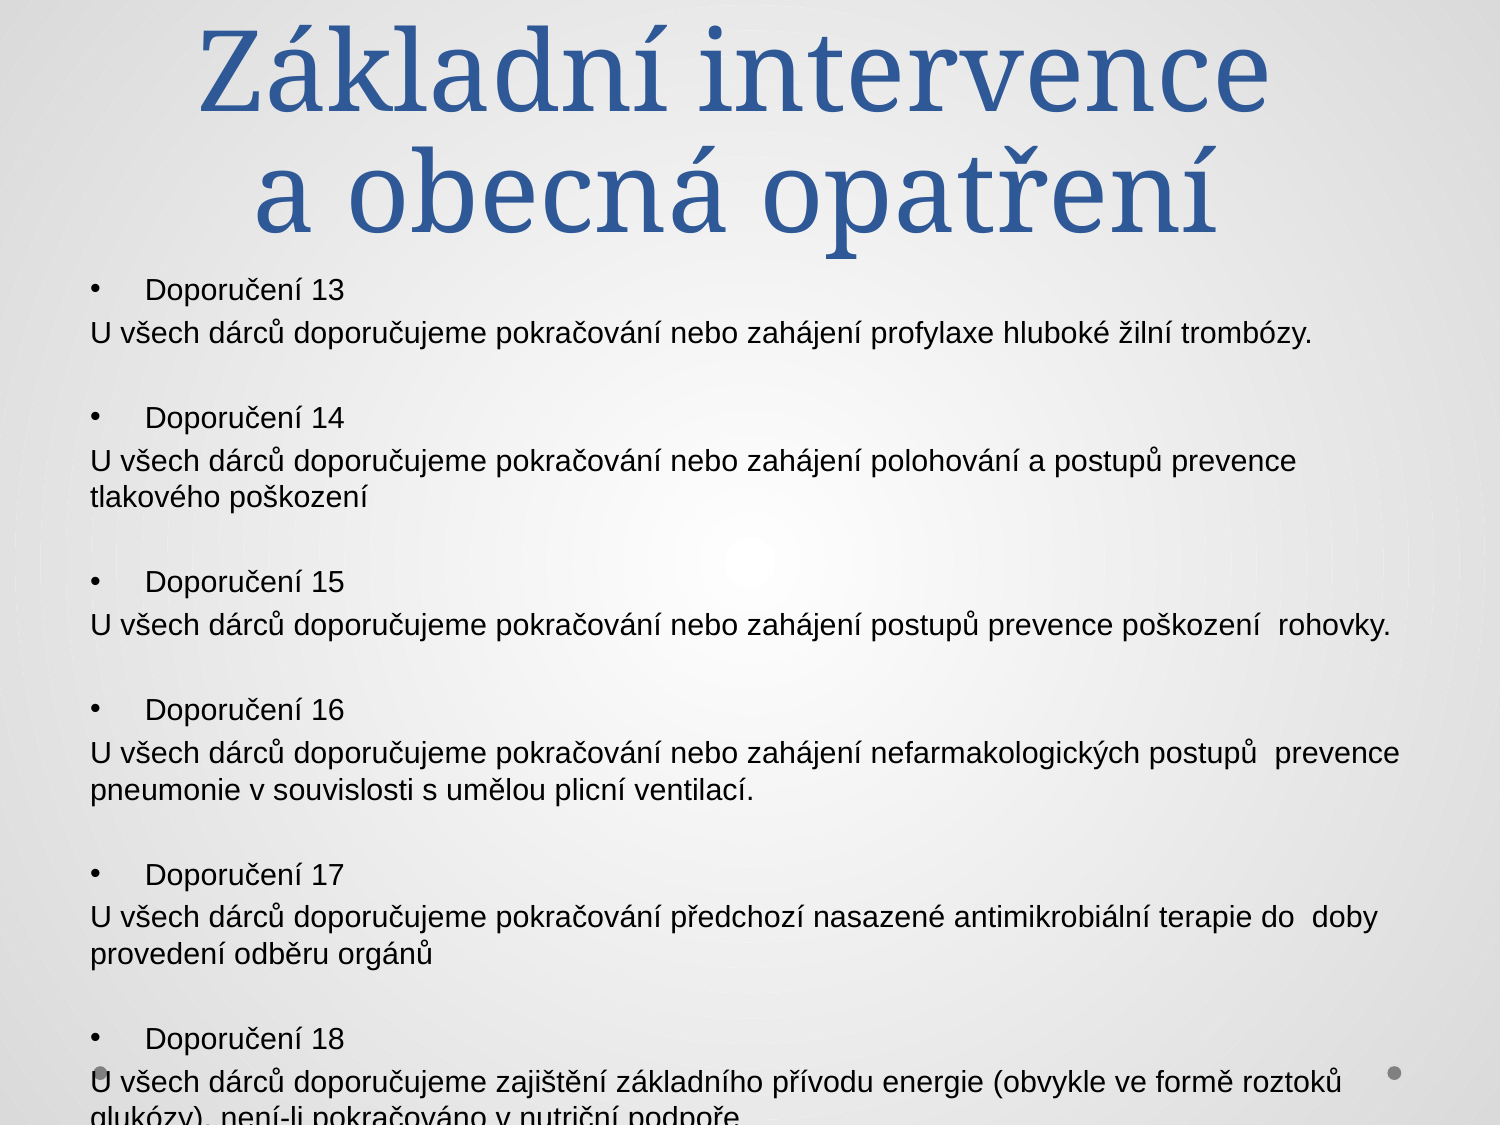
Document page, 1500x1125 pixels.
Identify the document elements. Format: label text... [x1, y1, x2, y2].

list Doporučení 13 U všech dárců doporučujeme pokračování nebo zahájení profylaxe hluboké žilní trombózy. Doporučení 14 U všech dárců doporučujeme pokračování nebo zahájení polohování a postupů prevence tlakového poškození Doporučení 15 U všech dárců doporučujeme pokračování nebo zahájení postupů prevence poškození rohovky. Doporučení 16 U všech dárců doporučujeme pokračování nebo zahájení nefarmakologických postupů prevence pneumonie v souvislosti s umělou plicní ventilací. Doporučení 17 U všech dárců doporučujeme pokračování předchozí nasazené antimikrobiální terapie do doby provedení odběru orgánů Doporučení 18 U všech dárců doporučujeme zajištění základního přívodu energie (obvykle ve formě roztoků glukózy), není-li pokračováno v nutriční podpoře [75, 262, 1425, 1125]
title Základní intervence a obecná opatření [75, 0, 1425, 262]
